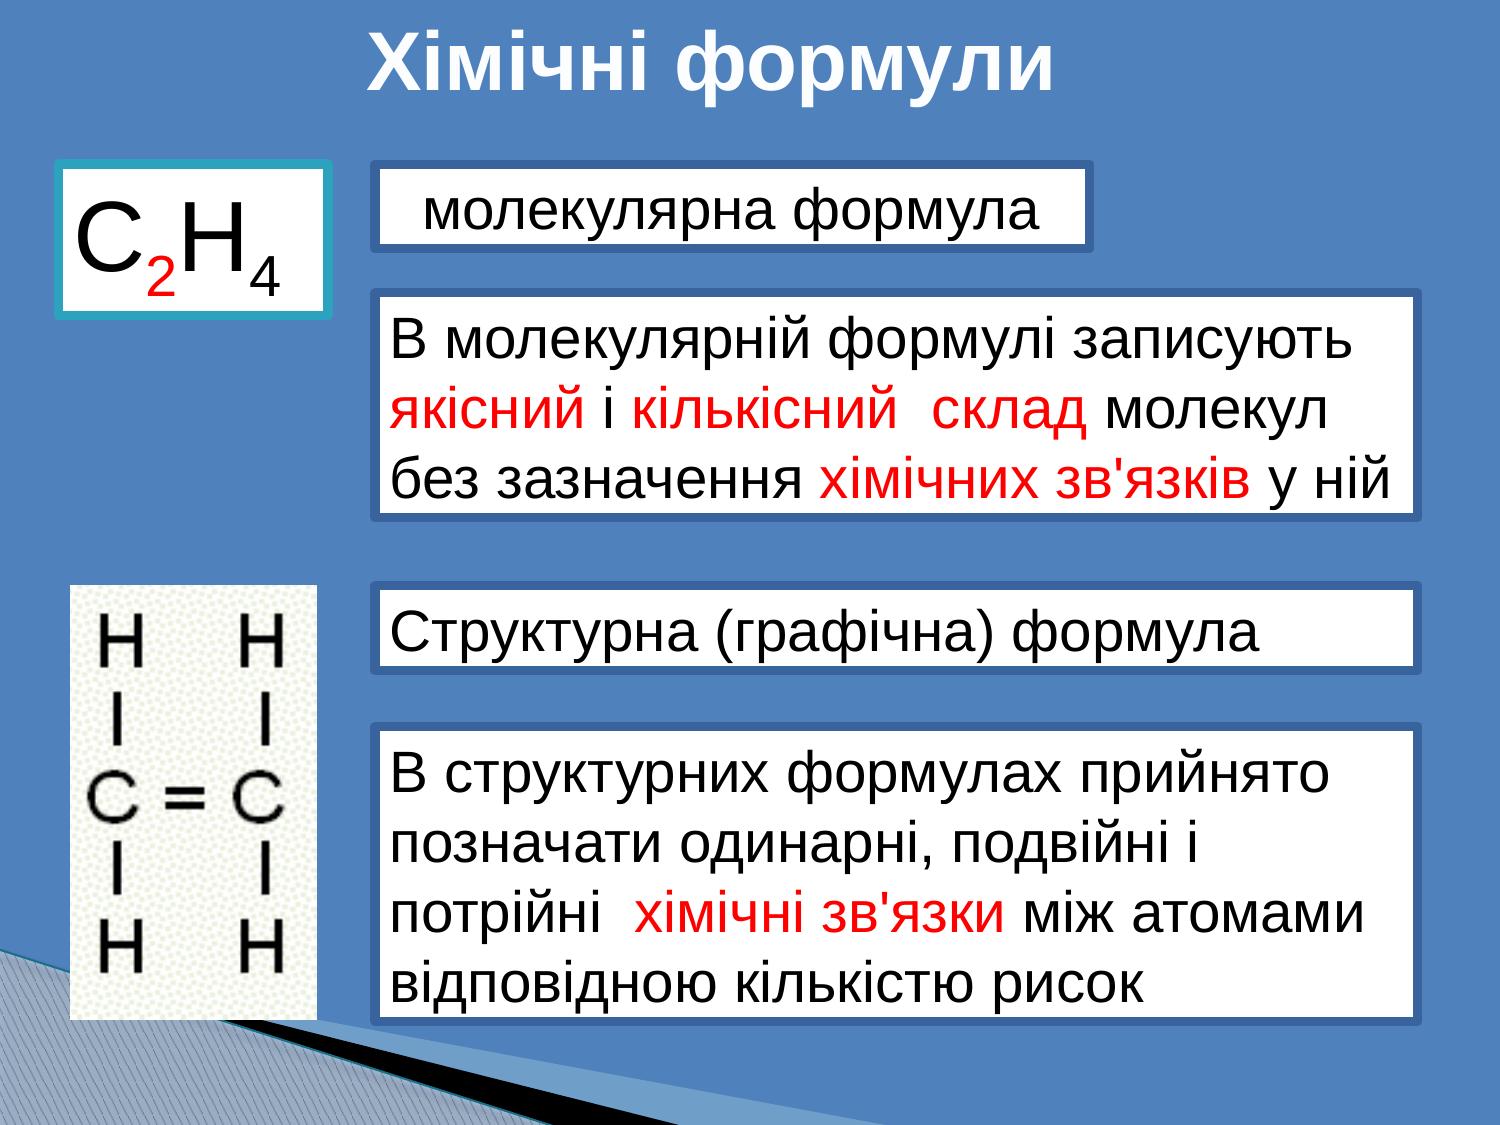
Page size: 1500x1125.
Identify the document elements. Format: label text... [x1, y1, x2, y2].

text_box молекулярна формула [370, 160, 1094, 253]
text_box С2Н4 [54, 159, 333, 320]
picture [70, 585, 317, 1020]
text_box В молекулярній формулі записують якісний і кількісний склад молекул без зазначення хімічних зв'язків у ній [370, 288, 1422, 522]
text_box В структурних формулах прийнято позначати одинарні, подвійні і потрійні хімічні зв'язки між атомами відповідною кількістю рисок [370, 722, 1422, 1026]
text_box Структурна (графічна) формула [370, 581, 1422, 675]
text_box Хімічні формули [351, 0, 1073, 115]
